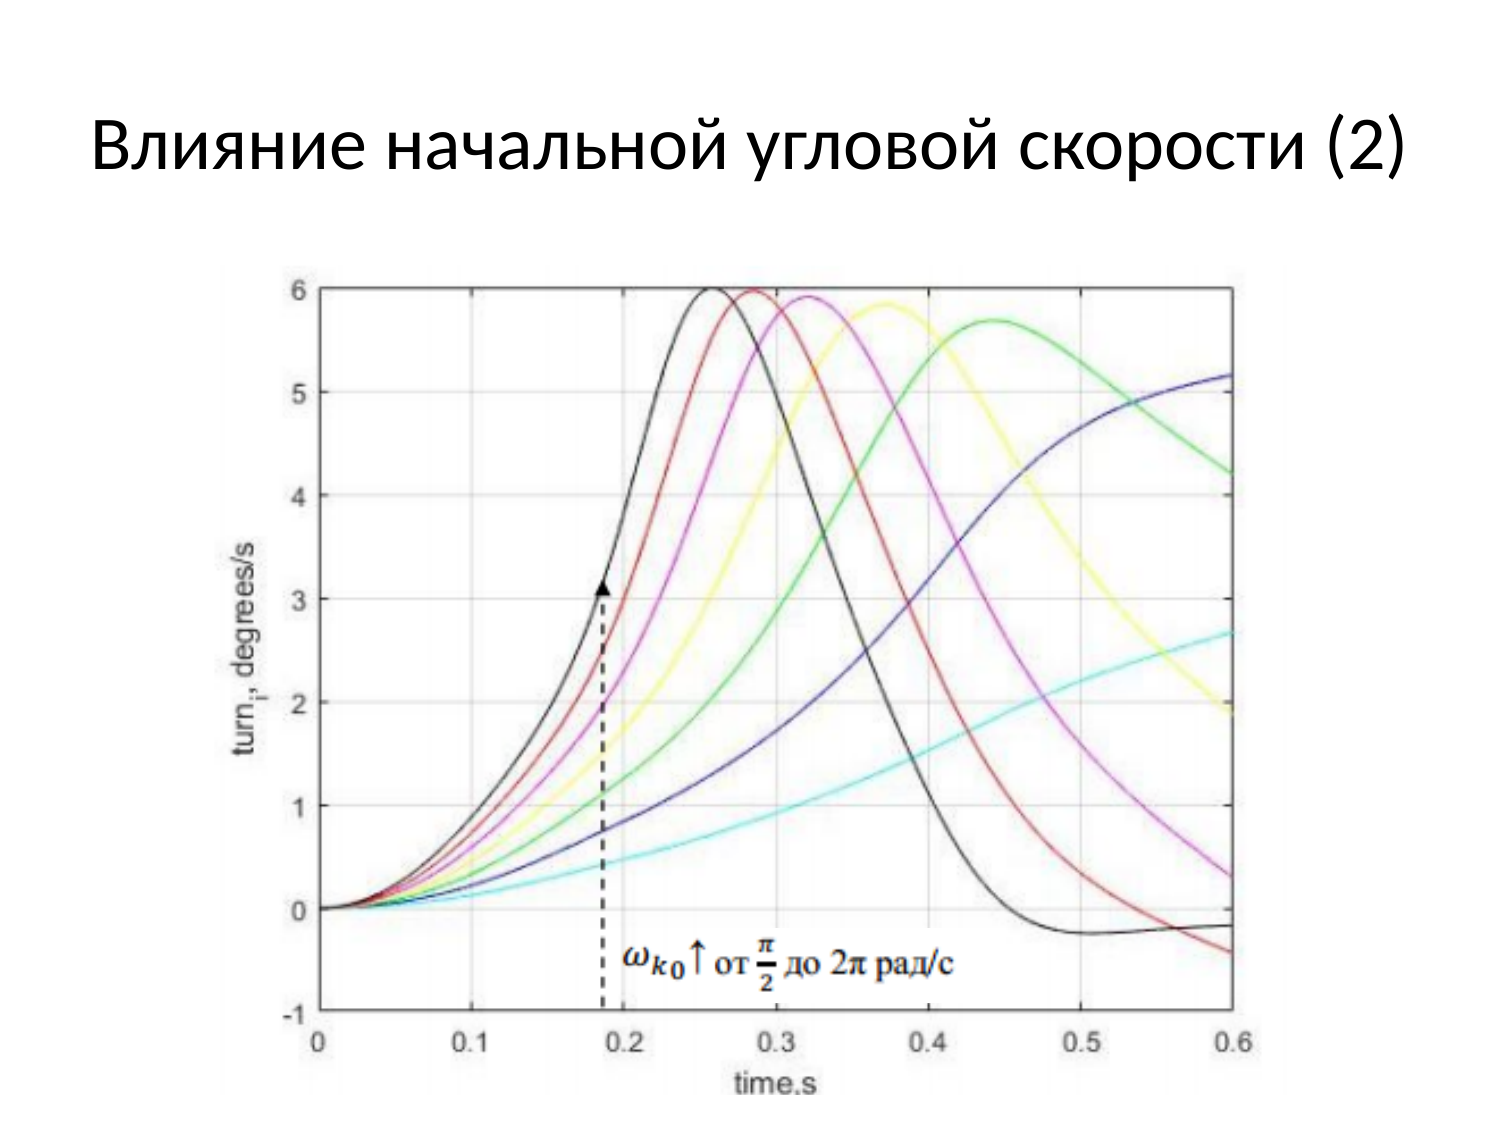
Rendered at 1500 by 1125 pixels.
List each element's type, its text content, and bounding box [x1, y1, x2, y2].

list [206, 231, 1294, 1095]
title Влияние начальной угловой скорости (2) [75, 45, 1425, 233]
picture [714, 928, 975, 1004]
